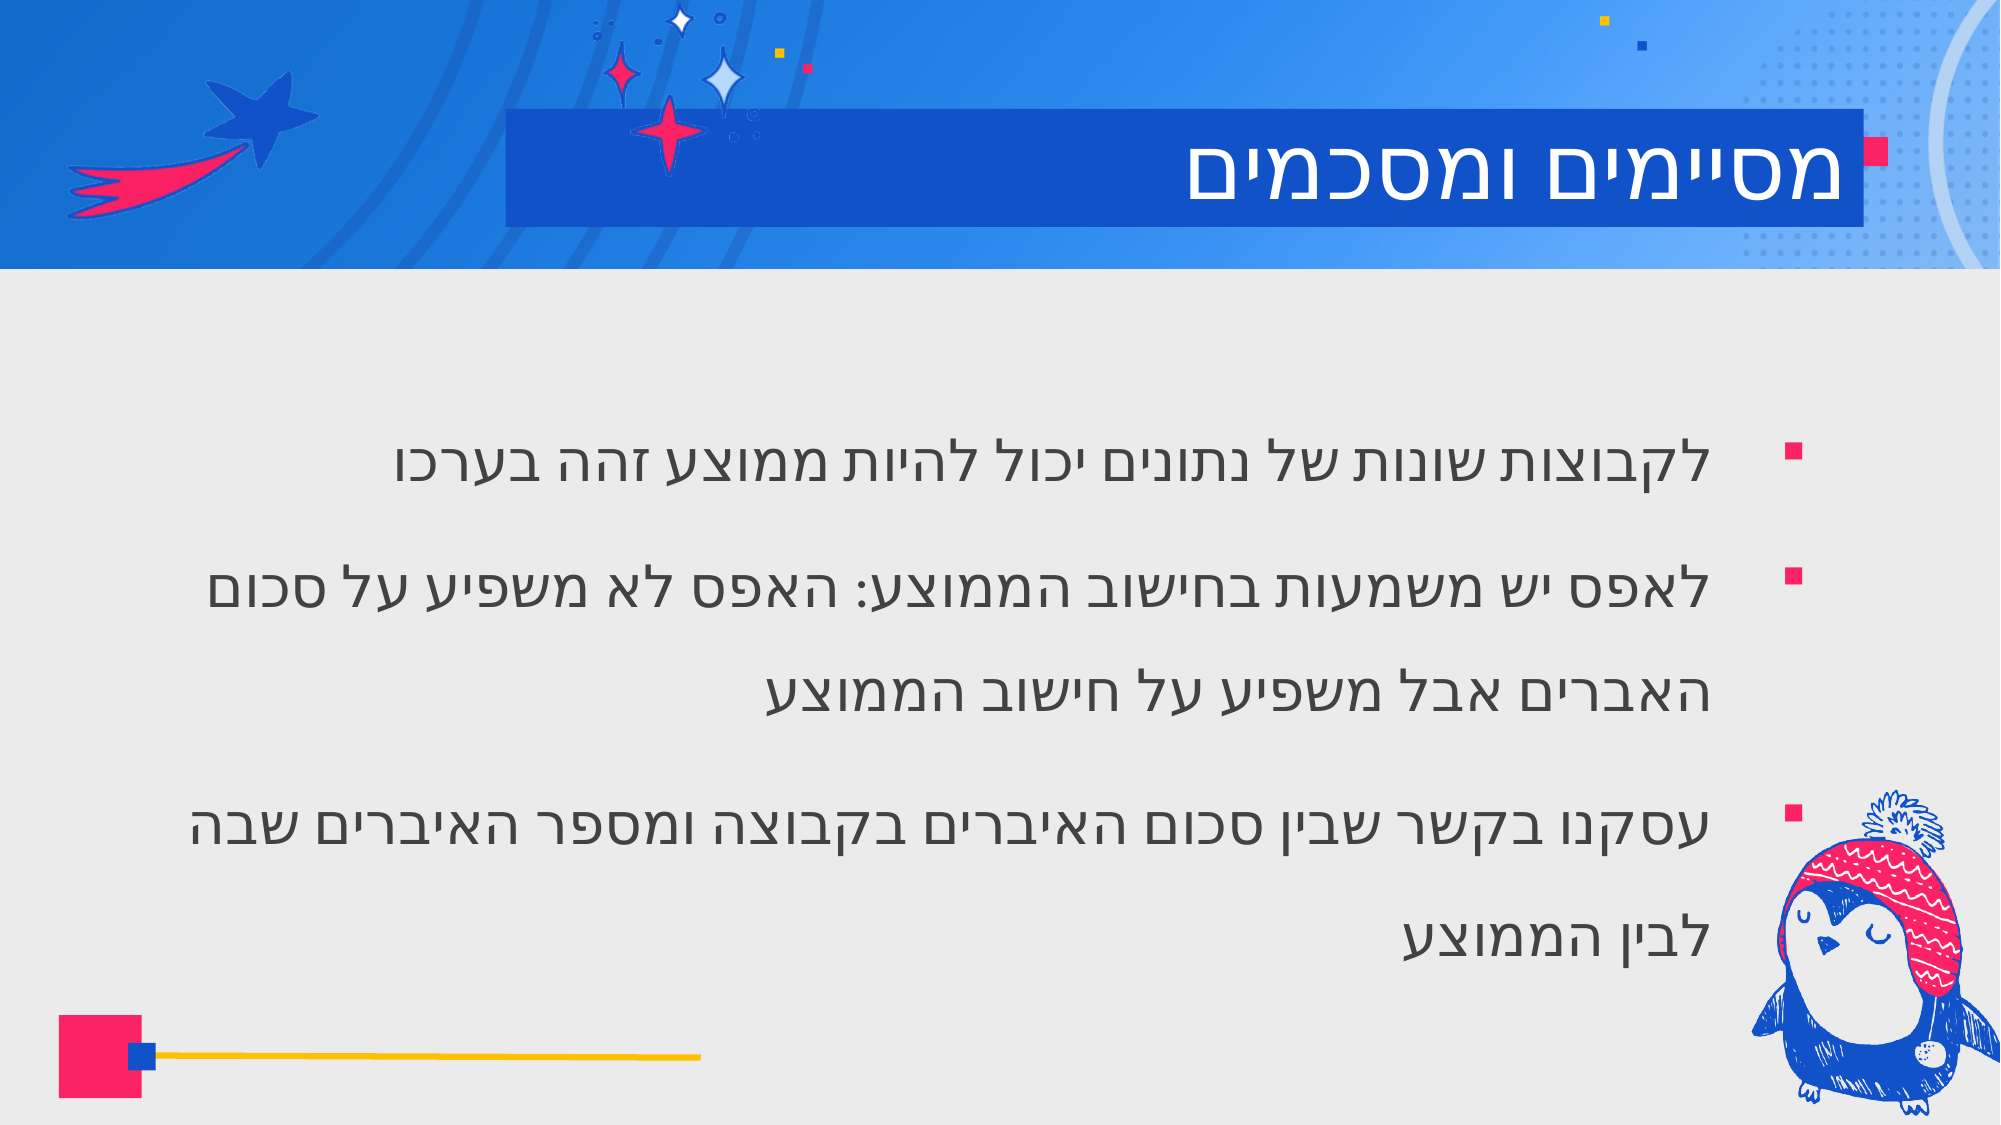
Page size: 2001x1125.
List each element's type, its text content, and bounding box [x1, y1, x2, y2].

picture [0, 0, 2000, 288]
list לקבוצות שונות של נתונים יכול להיות ממוצע זהה בערכו לאפס יש משמעות בחישוב הממוצע: האפס לא משפיע על סכום האברים אבל משפיע על חישוב הממוצע עסקנו בקשר שבין סכום האיברים בקבוצה ומספר האיברים שבה לבין הממוצע [78, 380, 1823, 1000]
title מסיימים ומסכמים [505, 108, 1864, 227]
picture [1751, 789, 2000, 1116]
